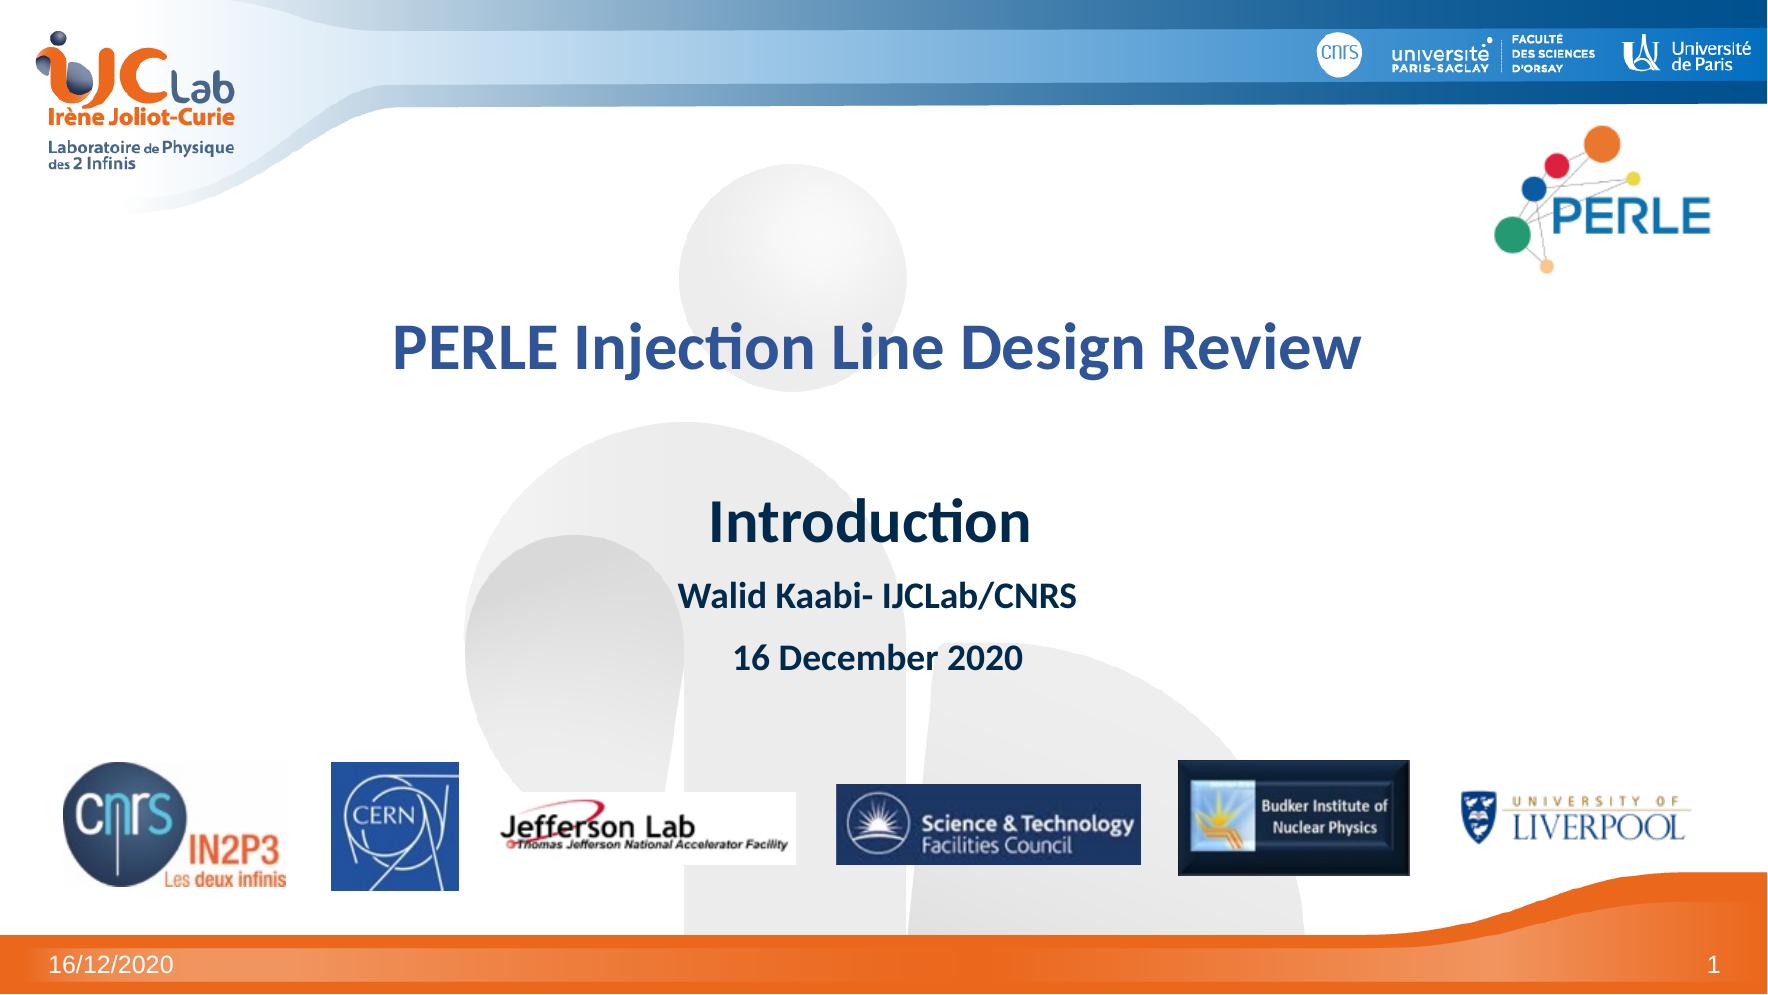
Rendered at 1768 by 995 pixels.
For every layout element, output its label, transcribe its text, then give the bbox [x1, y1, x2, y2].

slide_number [33, 937, 429, 991]
list PERLE Injection Line Design Review Introduction Walid Kaabi- IJCLab/CNRS 16 December 2020 [233, 237, 1522, 686]
picture [0, 0, 1768, 994]
slide_number 1 [1338, 937, 1736, 991]
